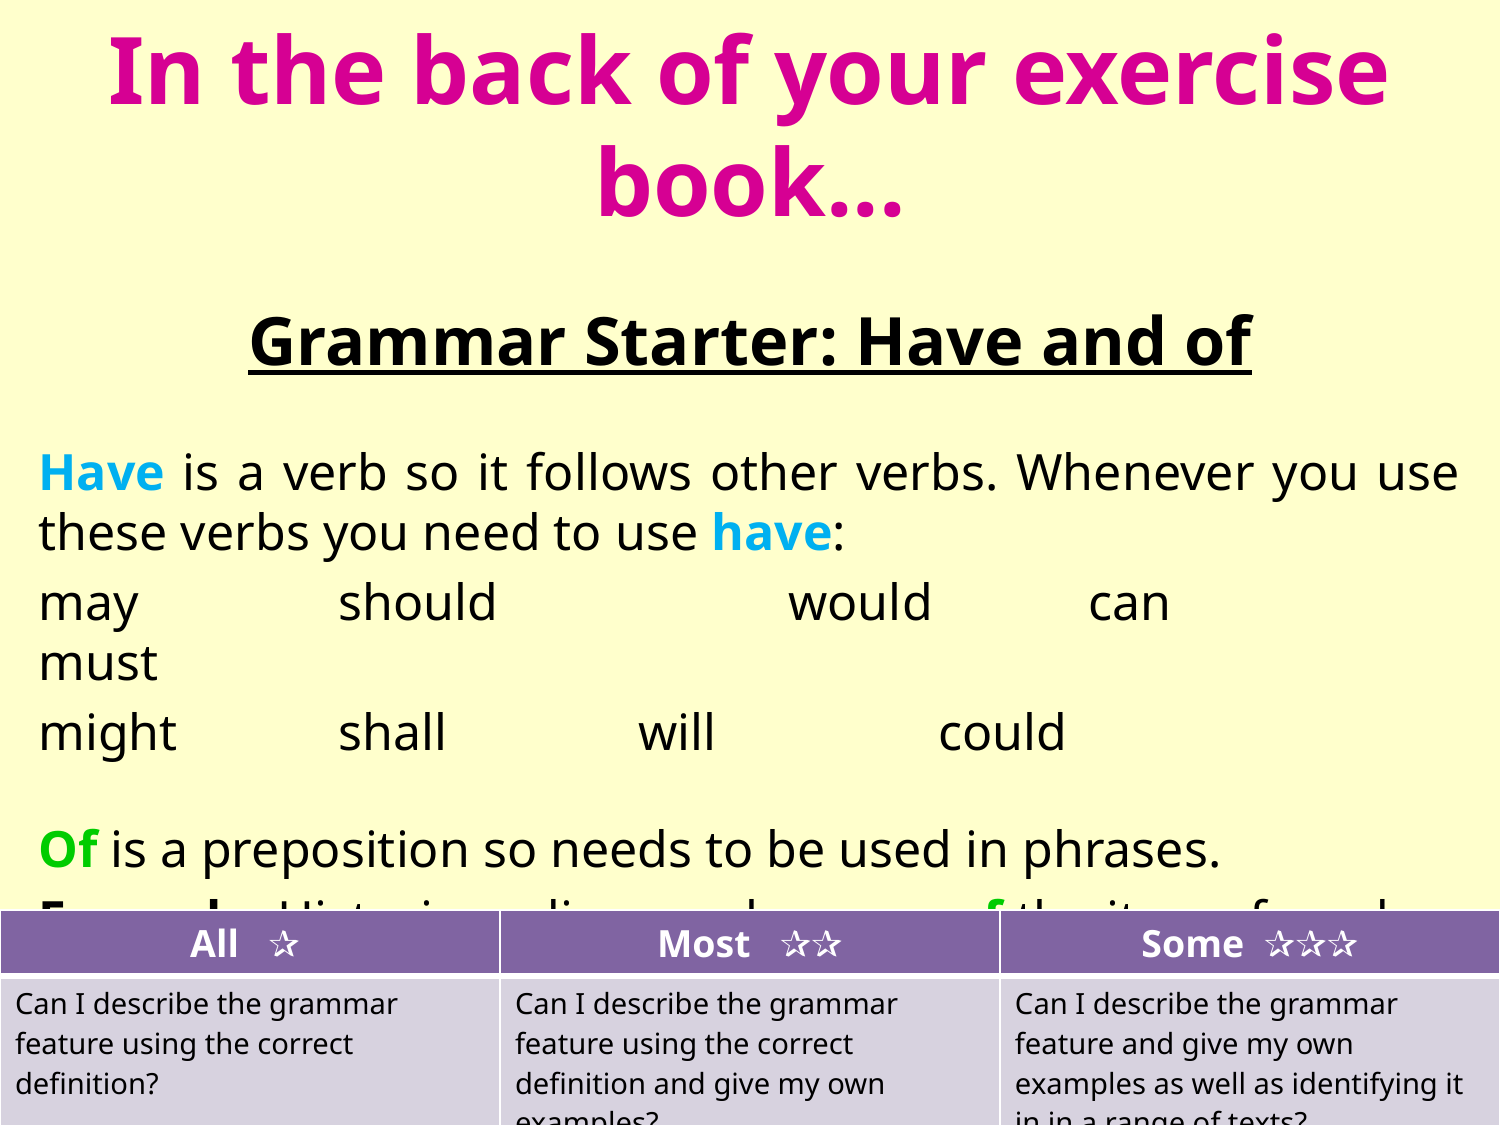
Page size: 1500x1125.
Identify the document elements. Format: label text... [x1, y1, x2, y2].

title In the back of your exercise book... [0, 2, 1500, 244]
table_cell Can I describe the grammar feature and give my own examples as well as identifying it in in a range of texts? [1001, 979, 1499, 1125]
table_cell Can I describe the grammar feature using the correct definition and give my own examples? [501, 979, 999, 1125]
list Grammar Starter: Have and of Have is a verb so it follows other verbs. Whenever you use these verbs you need to use have: may should would can must might shall will could Of is a preposition so needs to be used in phrases. Example: Historians disagree because of the items found. [23, 290, 1477, 909]
table_cell Can I describe the grammar feature using the correct definition? [1, 979, 499, 1125]
table_header All ✰ [1, 911, 499, 973]
table_header Some ✰✰✰ [1001, 911, 1499, 973]
table_header Most ✰✰ [501, 911, 999, 973]
